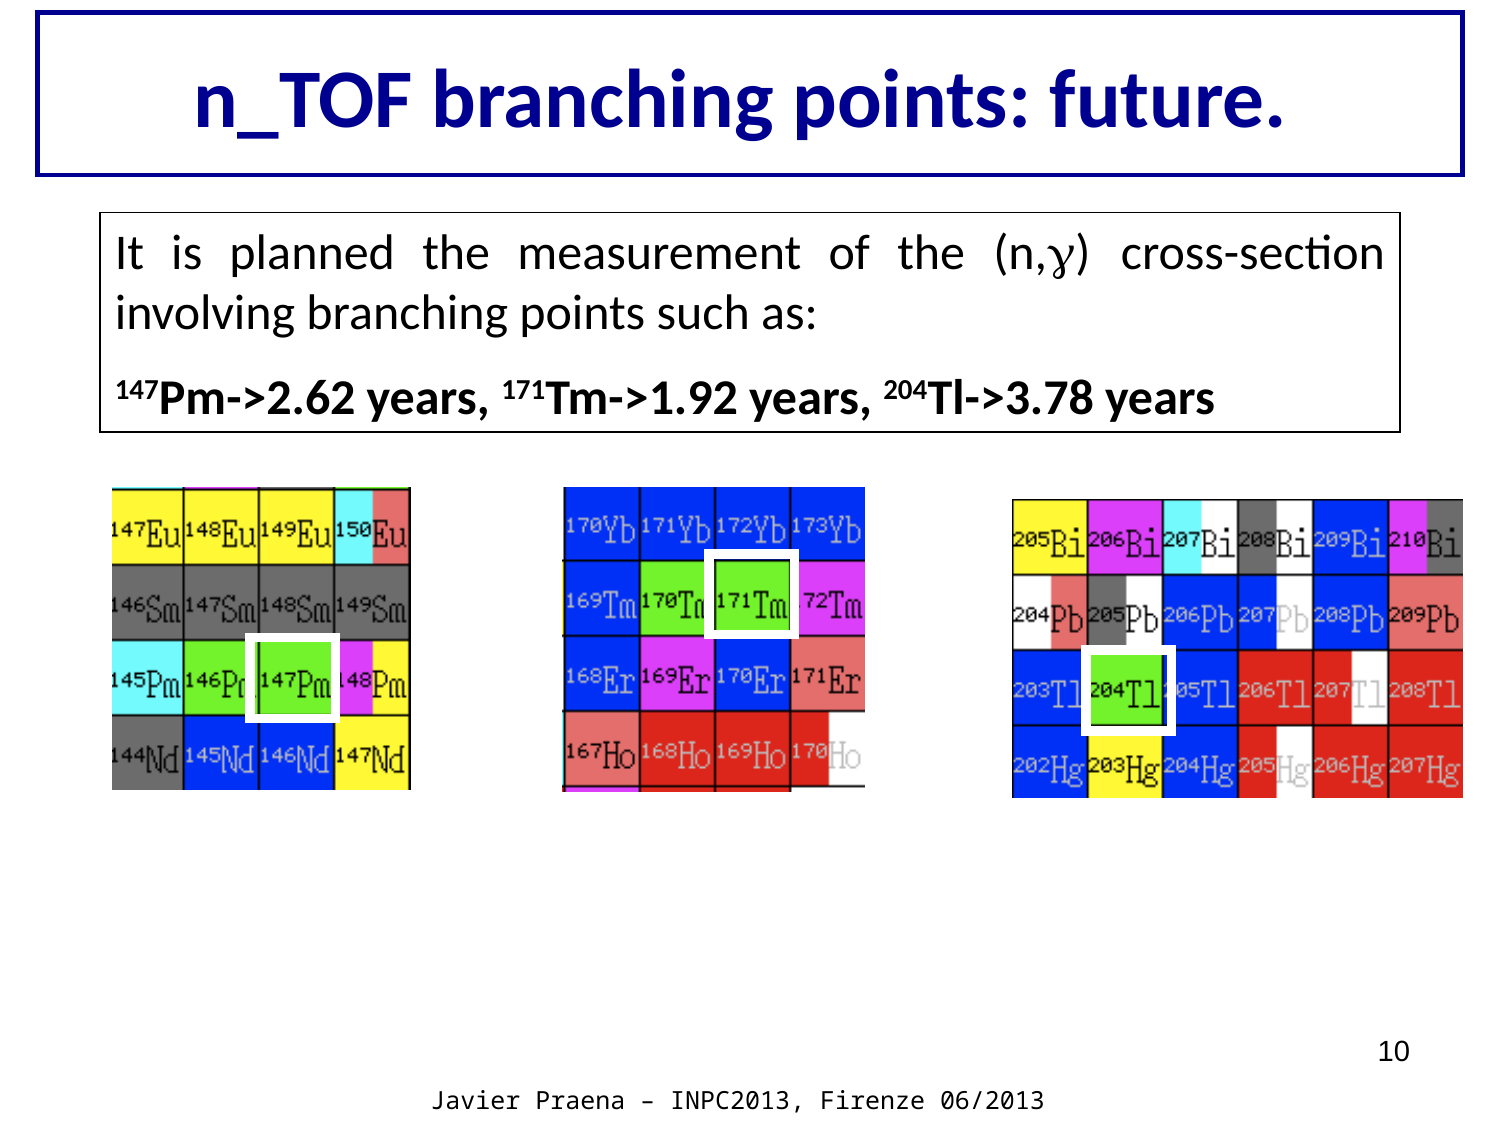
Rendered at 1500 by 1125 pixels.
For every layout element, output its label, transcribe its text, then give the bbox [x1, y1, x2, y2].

text_box Javier Praena – INPC2013, Firenze 06/2013 [415, 1076, 1061, 1122]
picture [112, 487, 411, 790]
picture [1012, 499, 1463, 799]
text_box 10 [1074, 1024, 1425, 1103]
text_box It is planned the measurement of the (n,) cross-section involving branching points such as: 147Pm->2.62 years, 171Tm->1.92 years, 204Tl->3.78 years [99, 212, 1400, 433]
picture [562, 487, 865, 792]
text_box n_TOF branching points: future. [37, 12, 1463, 175]
